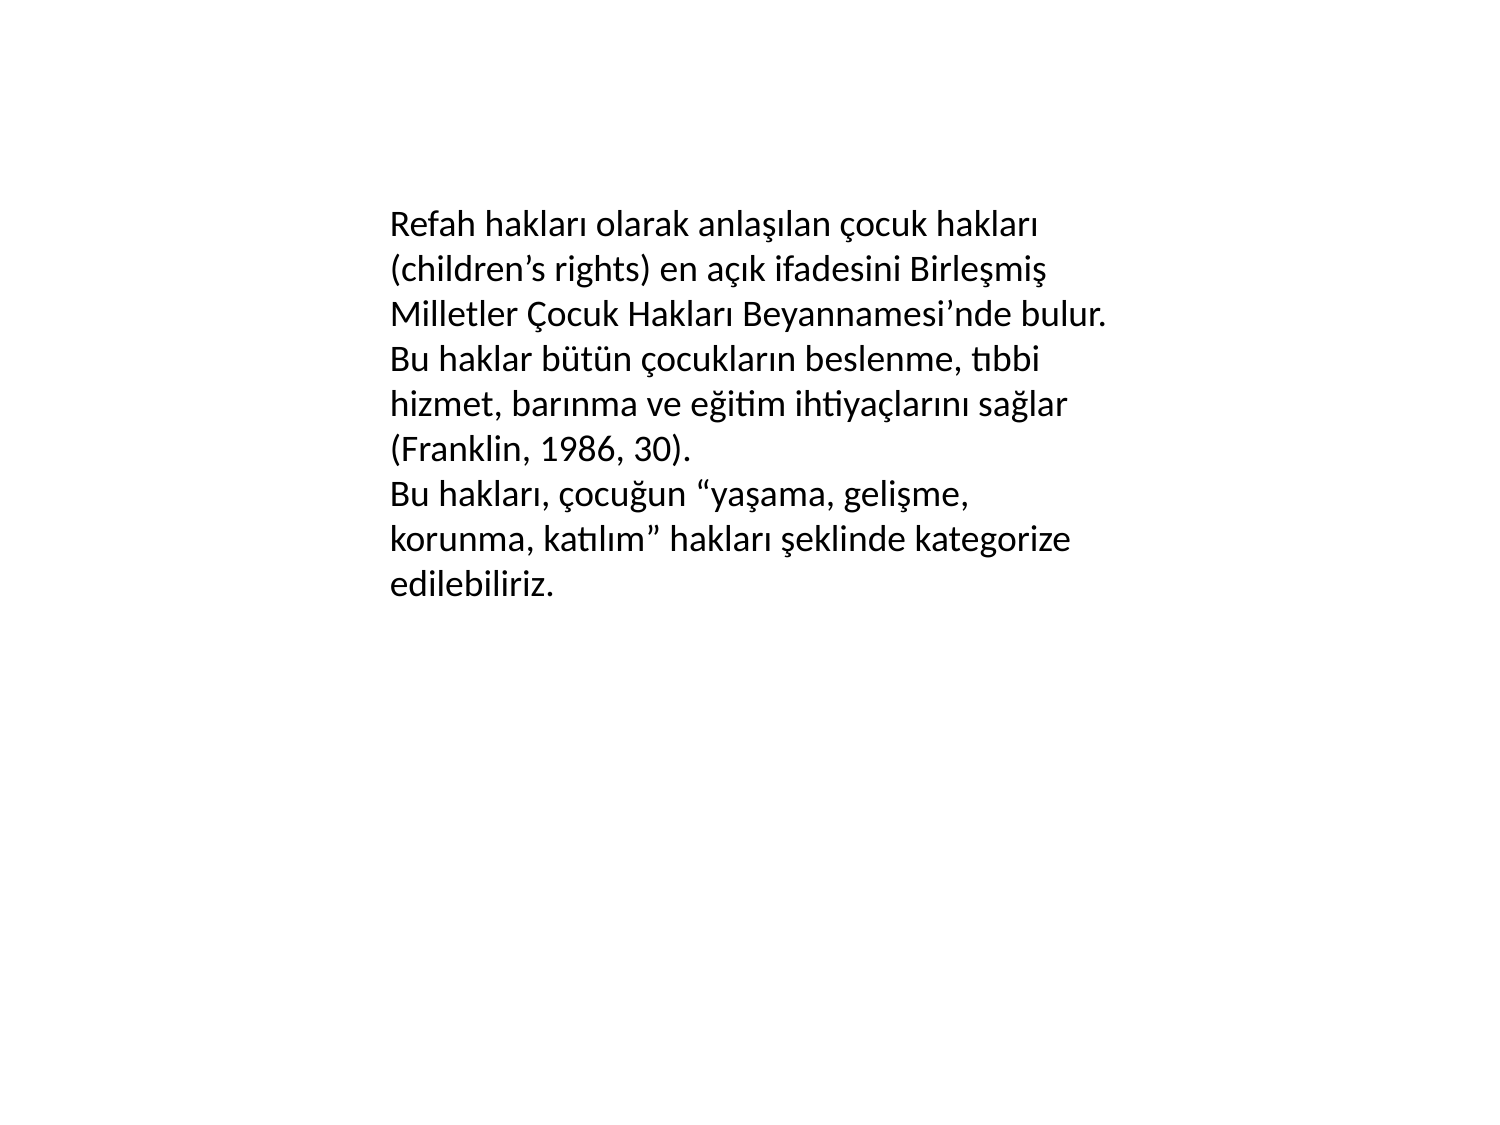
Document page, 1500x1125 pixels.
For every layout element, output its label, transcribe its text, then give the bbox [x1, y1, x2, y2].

text_box Refah hakları olarak anlaşılan çocuk hakları (children’s rights) en açık ifadesini Birleşmiş Milletler Çocuk Hakları Beyannamesi’nde bulur. Bu haklar bütün çocukların beslenme, tıbbi hizmet, barınma ve eğitim ihtiyaçlarını sağlar (Franklin, 1986, 30). Bu hakları, çocuğun “yaşama, gelişme, korunma, katılım” hakları şeklinde kategorize edilebiliriz. [374, 191, 1125, 612]
